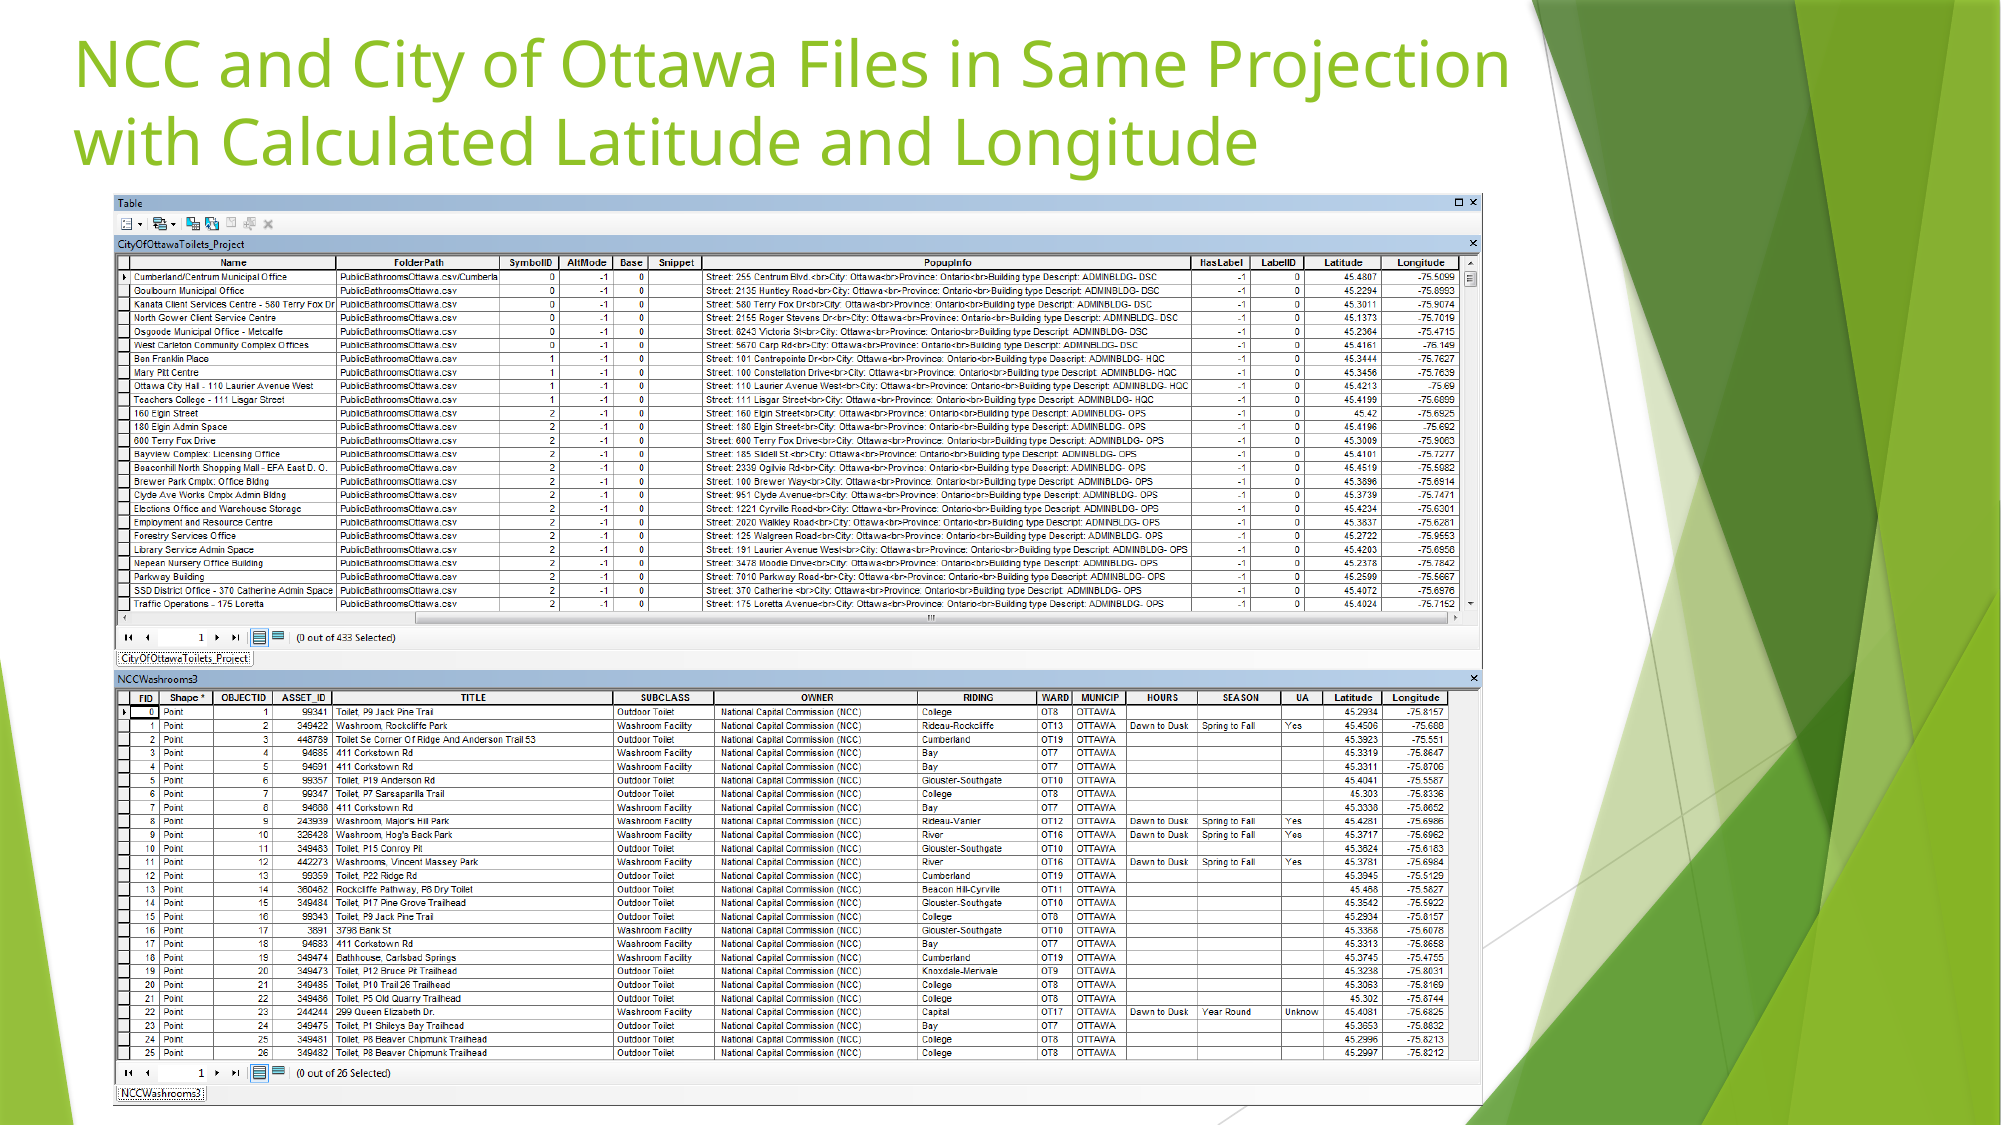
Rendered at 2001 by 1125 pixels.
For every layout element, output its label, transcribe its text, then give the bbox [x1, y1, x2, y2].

picture [113, 192, 1484, 1107]
title NCC and City of Ottawa Files in Same Projection with Calculated Latitude and Longitude [58, 15, 1539, 233]
